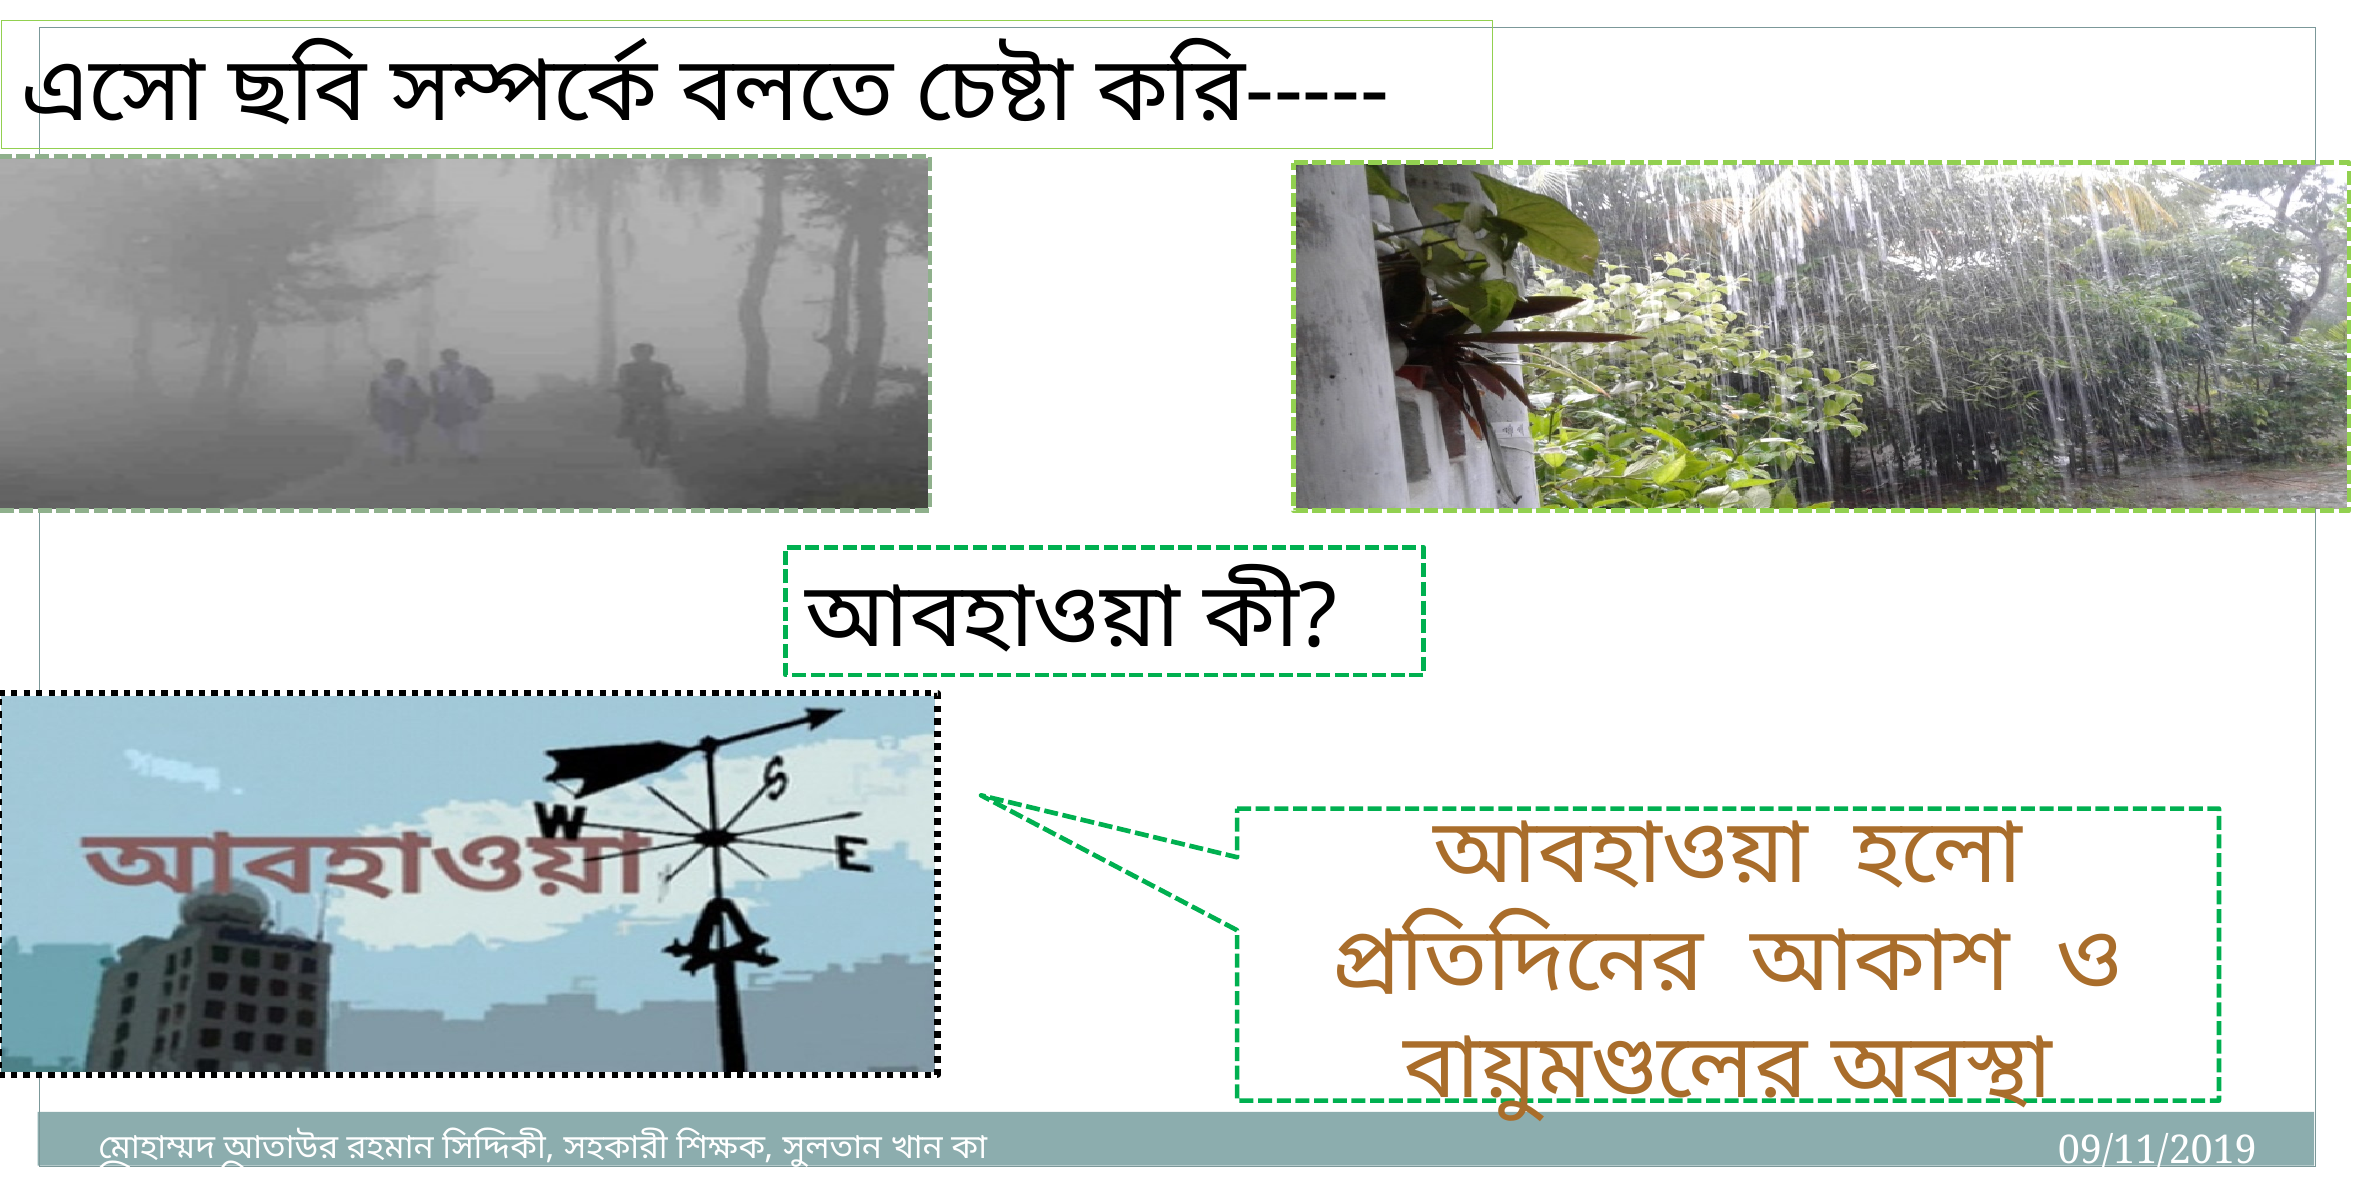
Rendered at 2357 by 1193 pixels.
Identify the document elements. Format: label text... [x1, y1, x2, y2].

footer মোহাম্মদ আতাউর রহমান সিদ্দিকী, সহকারী শিক্ষক, সুলতান খান কান্দি স:প্রা:বি:। [78, 1115, 1002, 1179]
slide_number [1492, 1114, 2278, 1178]
picture [0, 158, 928, 509]
picture [1295, 164, 2347, 509]
text_box আবহাওয়া হলো প্রতিদিনের আকাশ ও বায়ুমণ্ডলের অবস্থা [980, 794, 2220, 1102]
picture [1, 696, 935, 1072]
text_box এসো ছবি সম্পর্কে বলতে চেষ্টা করি----- [1, 20, 1493, 149]
text_box আবহাওয়া কী? [785, 547, 1424, 675]
